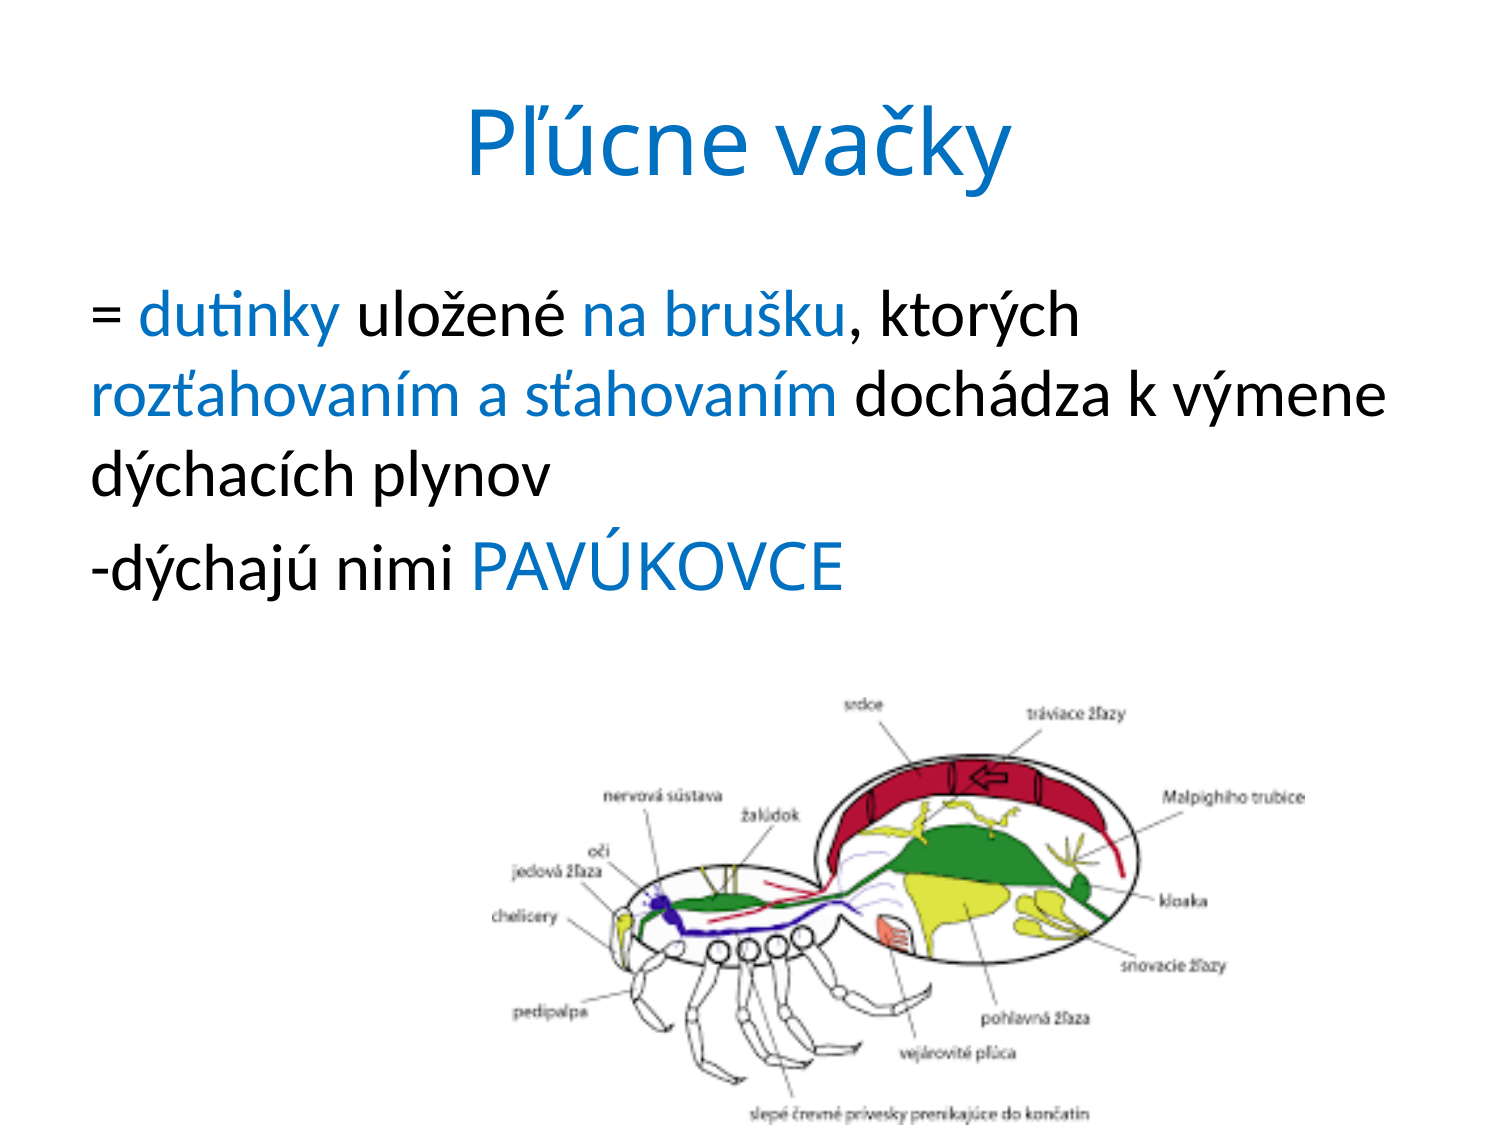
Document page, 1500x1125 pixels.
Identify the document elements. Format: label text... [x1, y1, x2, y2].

list = dutinky uložené na brušku, ktorých rozťahovaním a sťahovaním dochádza k výmene dýchacích plynov -dýchajú nimi PAVÚKOVCE [75, 262, 1425, 1005]
picture [491, 697, 1305, 1125]
title Pľúcne vačky [75, 45, 1425, 233]
